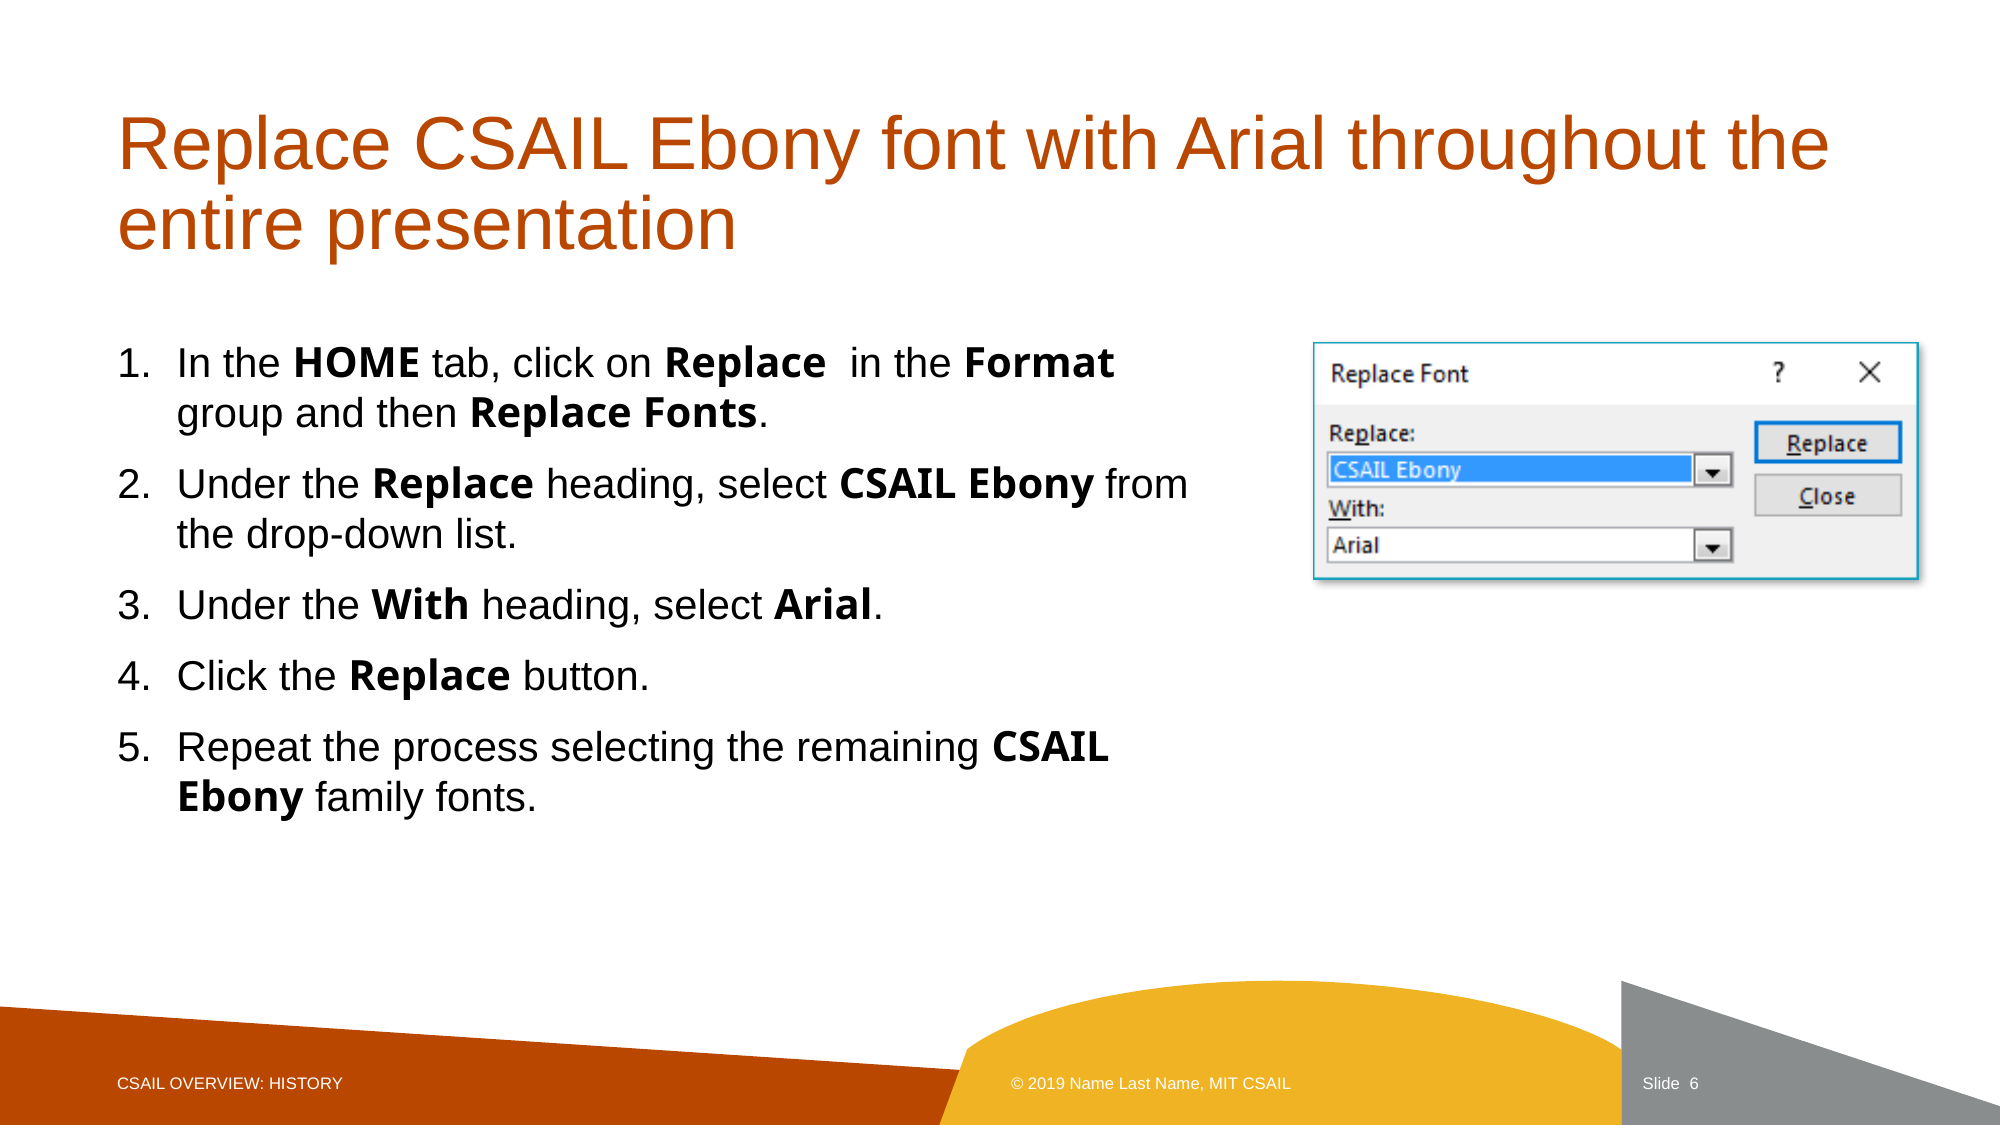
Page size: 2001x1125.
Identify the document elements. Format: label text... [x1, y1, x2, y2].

title Replace CSAIL Ebony font with Arial throughout the entire presentation [102, 96, 1898, 264]
slide_number Slide 6 [1642, 1053, 1863, 1114]
picture [1313, 342, 1919, 580]
list In the HOME tab, click on Replace in the Format group and then Replace Fonts. Under the Replace heading, select CSAIL Ebony from the drop-down list. Under the With heading, select Arial. Click the Replace button. Repeat the process selecting the remaining CSAIL Ebony family fonts. [102, 328, 1249, 893]
slide_number CSAIL OVERVIEW: HISTORY [102, 1053, 553, 1114]
footer © 2019 Name Last Name, MIT CSAIL [996, 1053, 1578, 1114]
